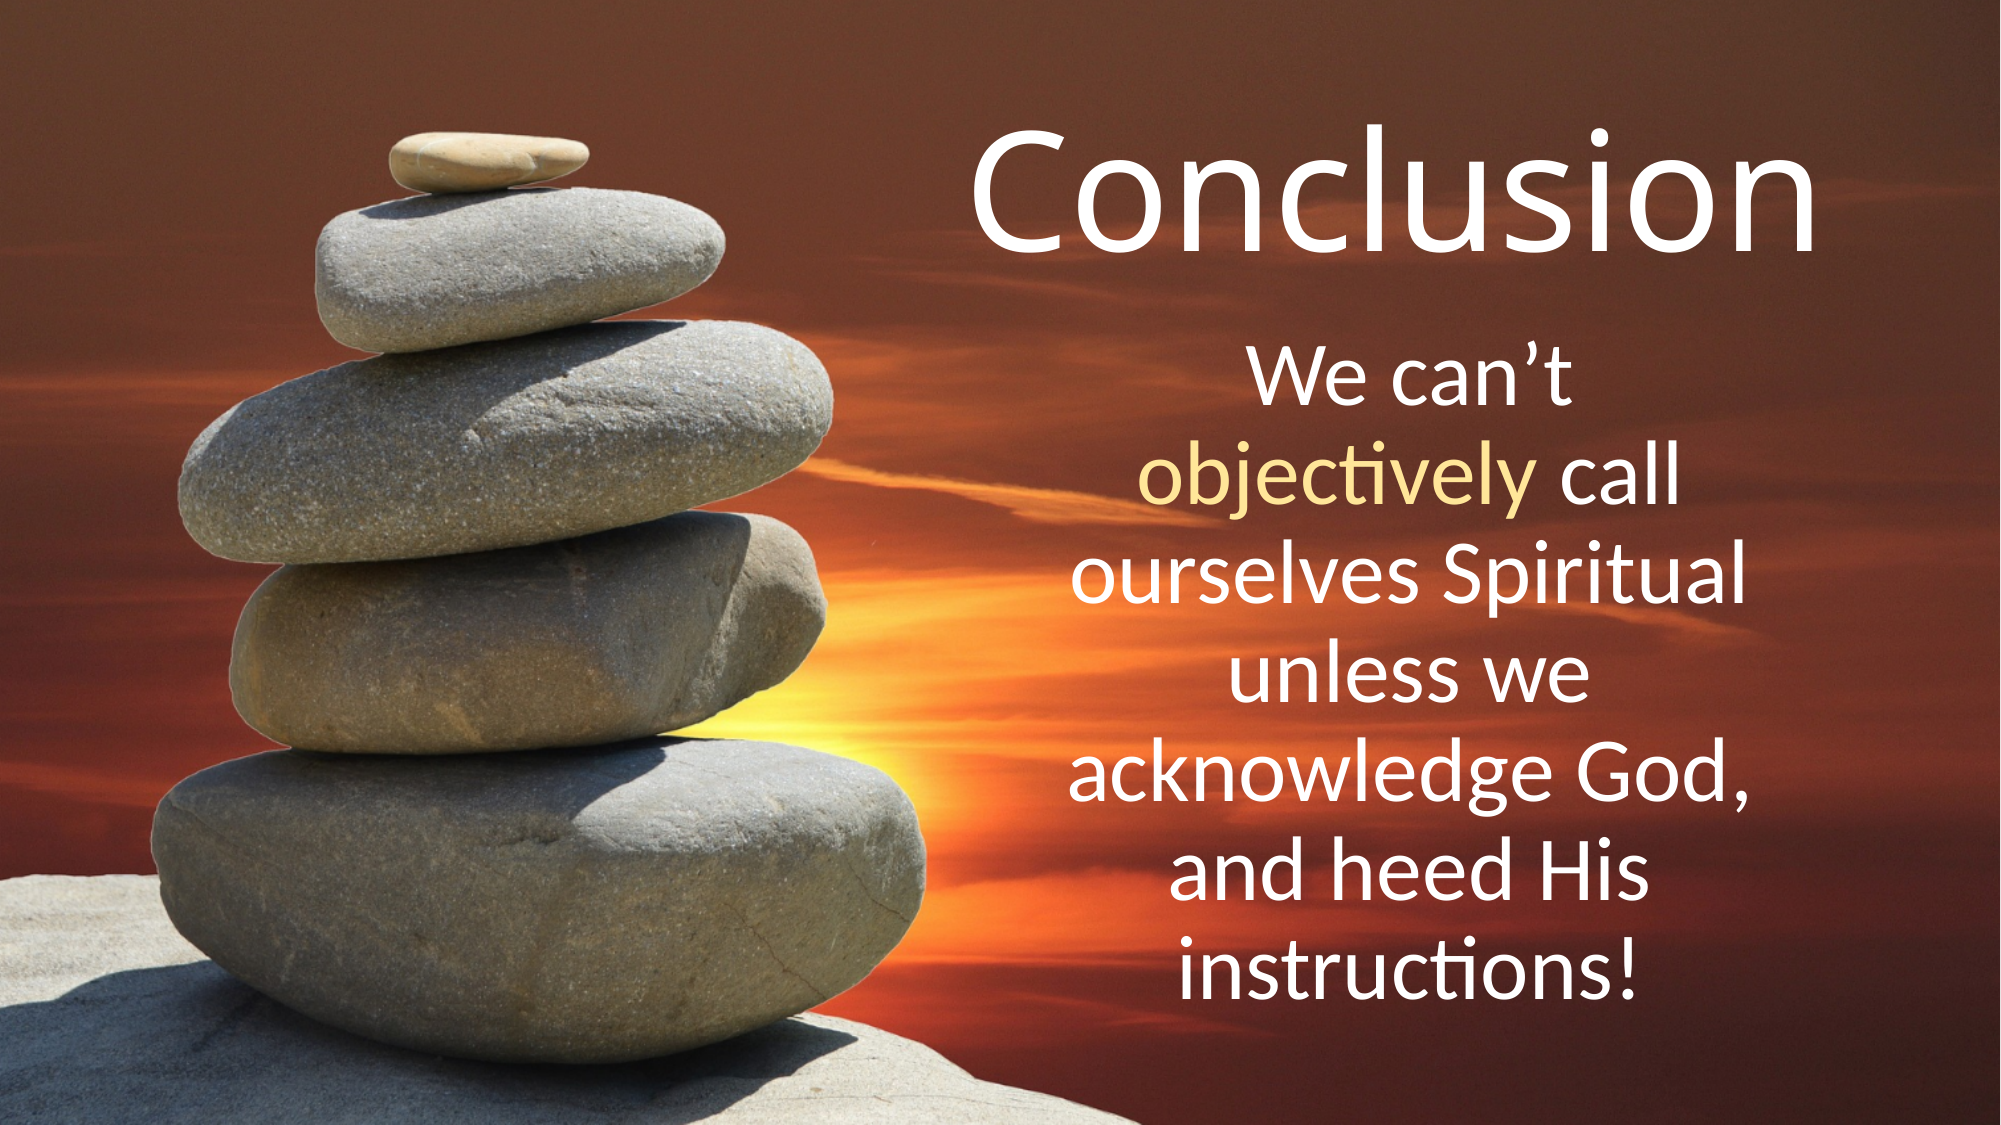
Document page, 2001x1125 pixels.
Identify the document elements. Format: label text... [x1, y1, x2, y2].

picture [0, 0, 2001, 1125]
title Conclusion [904, 99, 1887, 322]
subtitle We can’t objectively call ourselves Spiritual unless we acknowledge God, and heed His instructions! [1027, 318, 1793, 1062]
